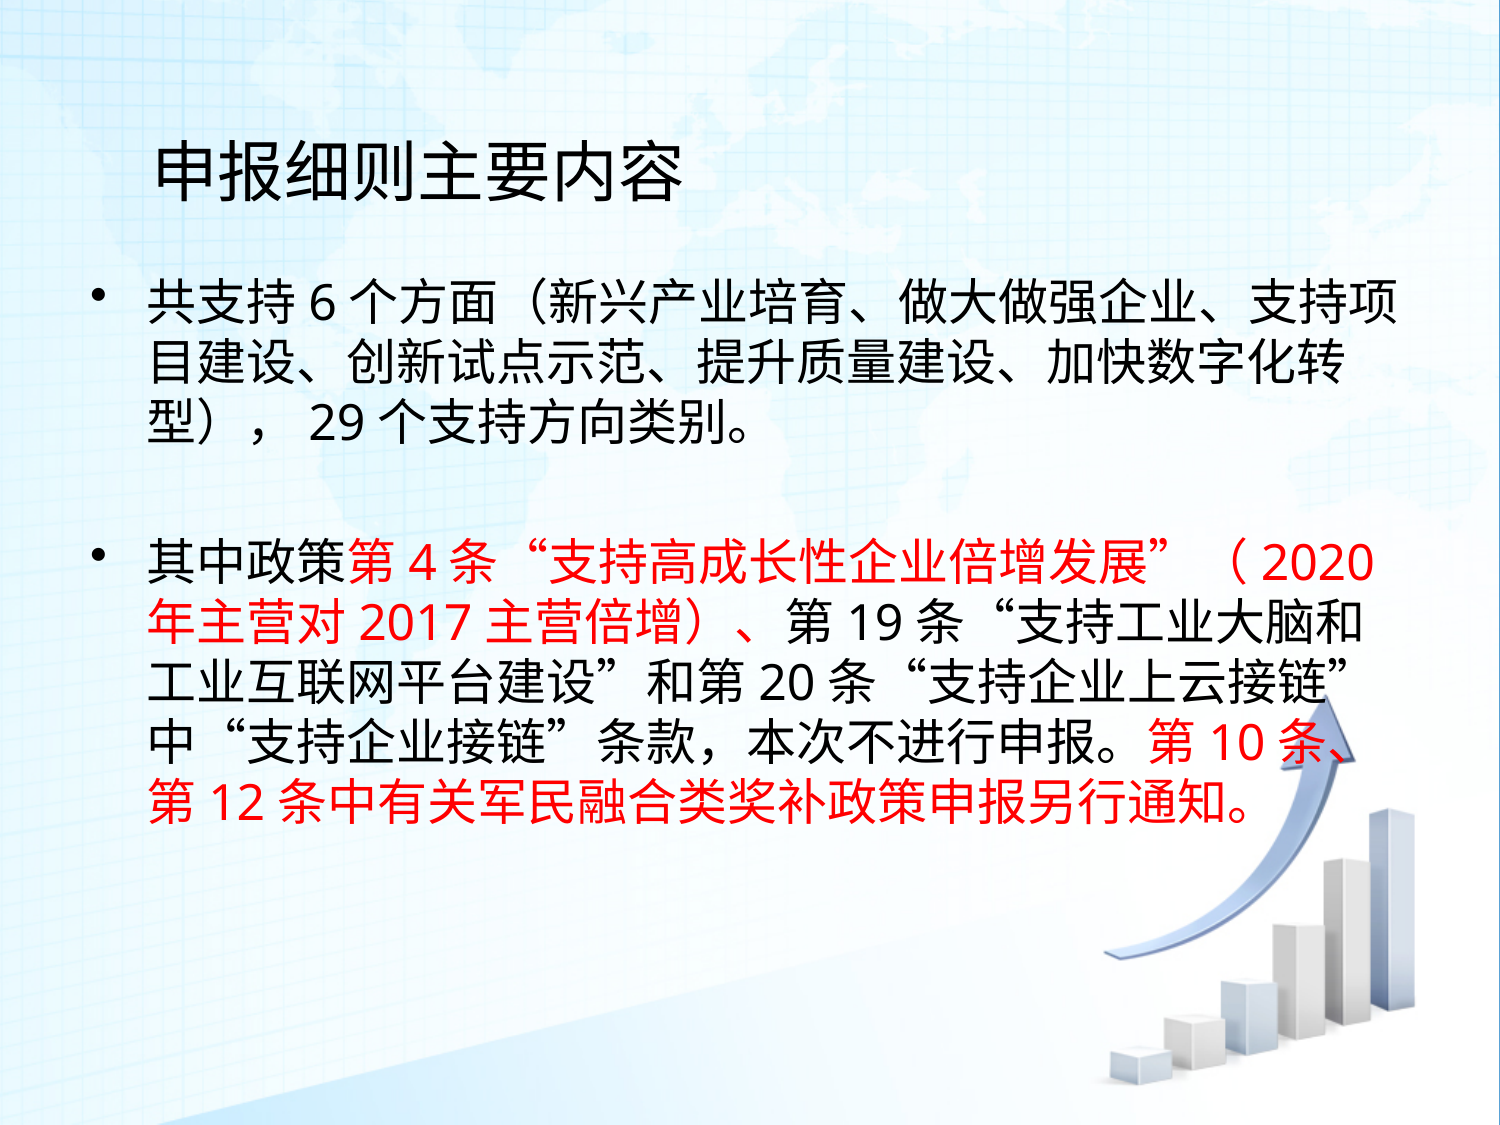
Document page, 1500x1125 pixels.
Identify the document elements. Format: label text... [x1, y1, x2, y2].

picture [0, 0, 1500, 1125]
list 共支持6个方面（新兴产业培育、做大做强企业、支持项目建设、创新试点示范、提升质量建设、加快数字化转型），29个支持方向类别。 其中政策第4条“支持高成长性企业倍增发展”（2020年主营对2017主营倍增）、第19条“支持工业大脑和工业互联网平台建设”和第20条“支持企业上云接链”中“支持企业接链”条款，本次不进行申报。第10条、第12条中有关军民融合类奖补政策申报另行通知。 [74, 192, 1426, 1006]
title 申报细则主要内容 [74, 81, 1426, 179]
